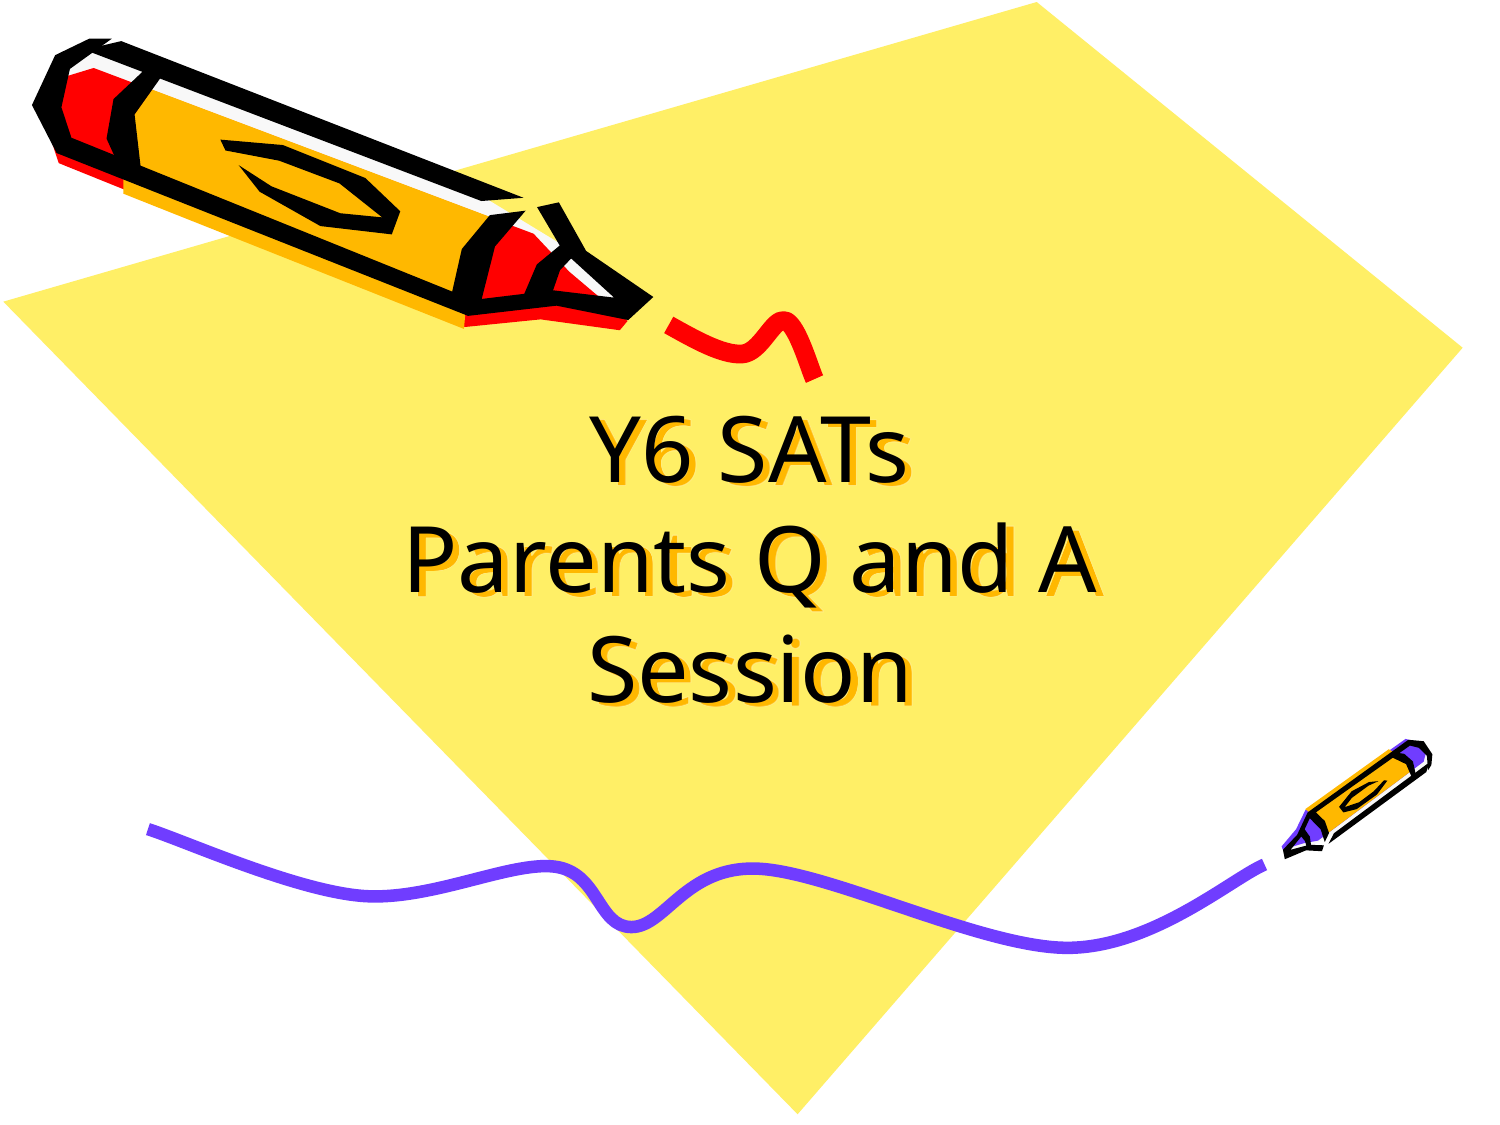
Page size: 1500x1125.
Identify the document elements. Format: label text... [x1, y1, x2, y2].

title Y6 SATs Parents Q and A Session [225, 247, 1275, 728]
